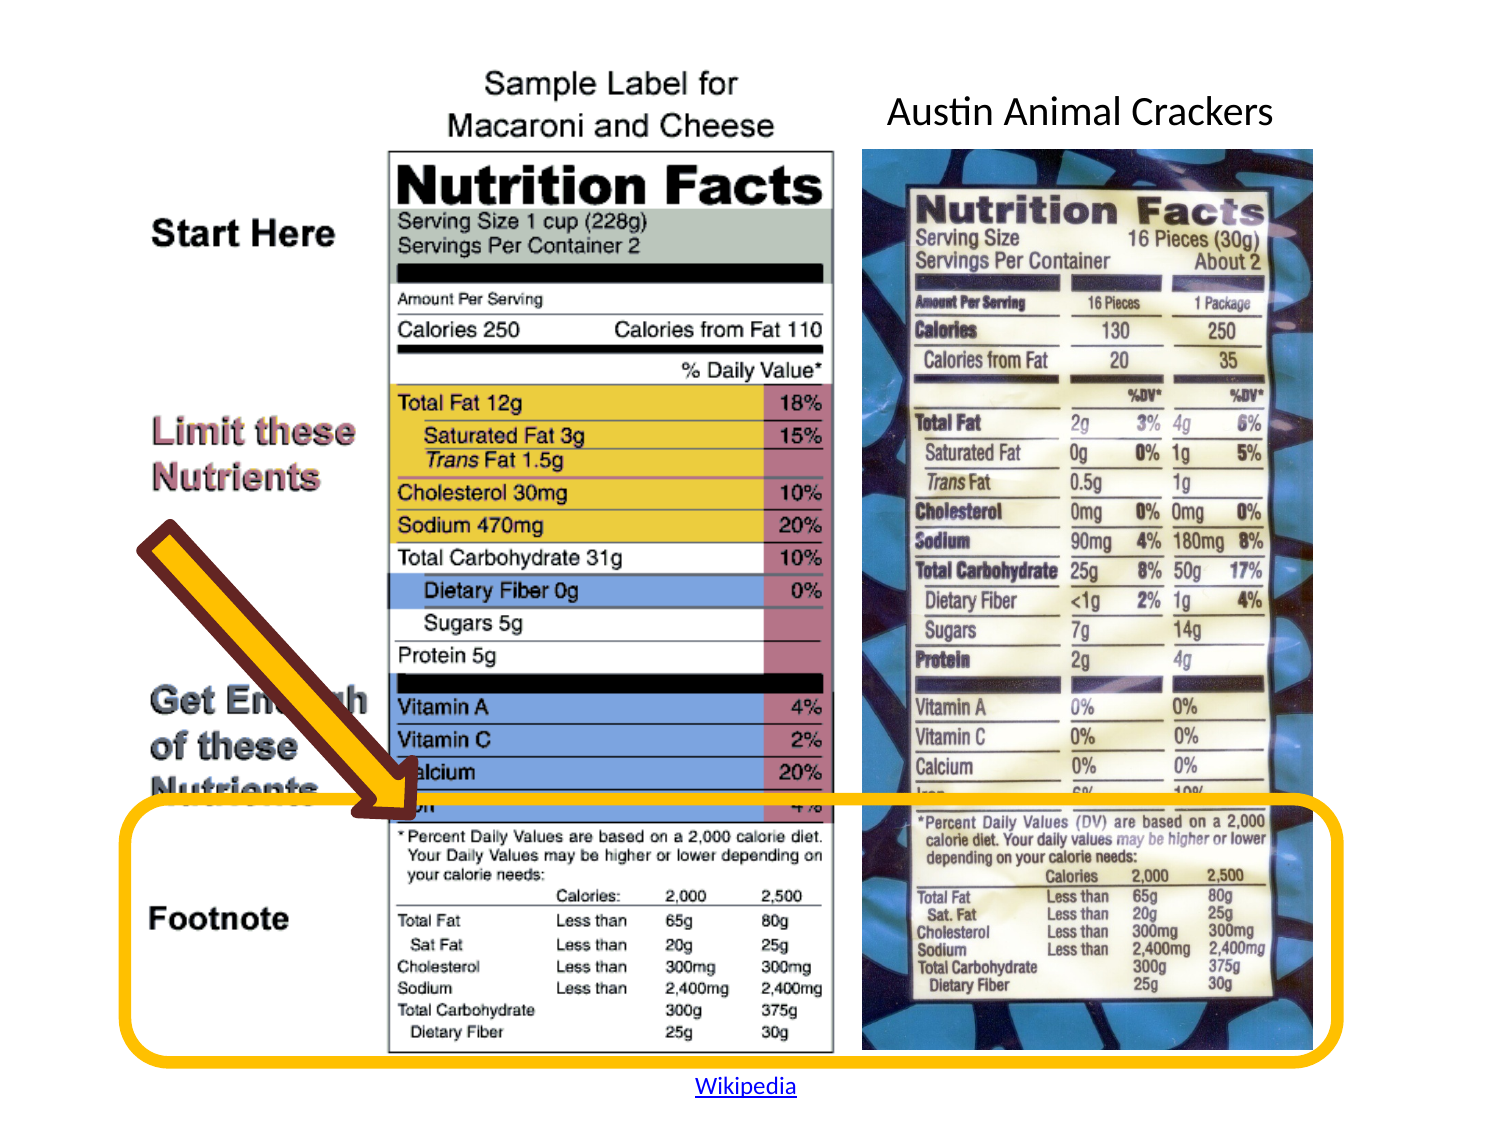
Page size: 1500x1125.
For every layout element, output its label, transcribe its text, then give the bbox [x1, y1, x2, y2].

picture [137, 62, 1313, 1055]
text_box [162, 802, 1340, 1065]
text_box Austin Animal Crackers [1108, 76, 1289, 142]
text_box [122, 815, 132, 1046]
text_box Wikipedia [680, 1065, 812, 1108]
